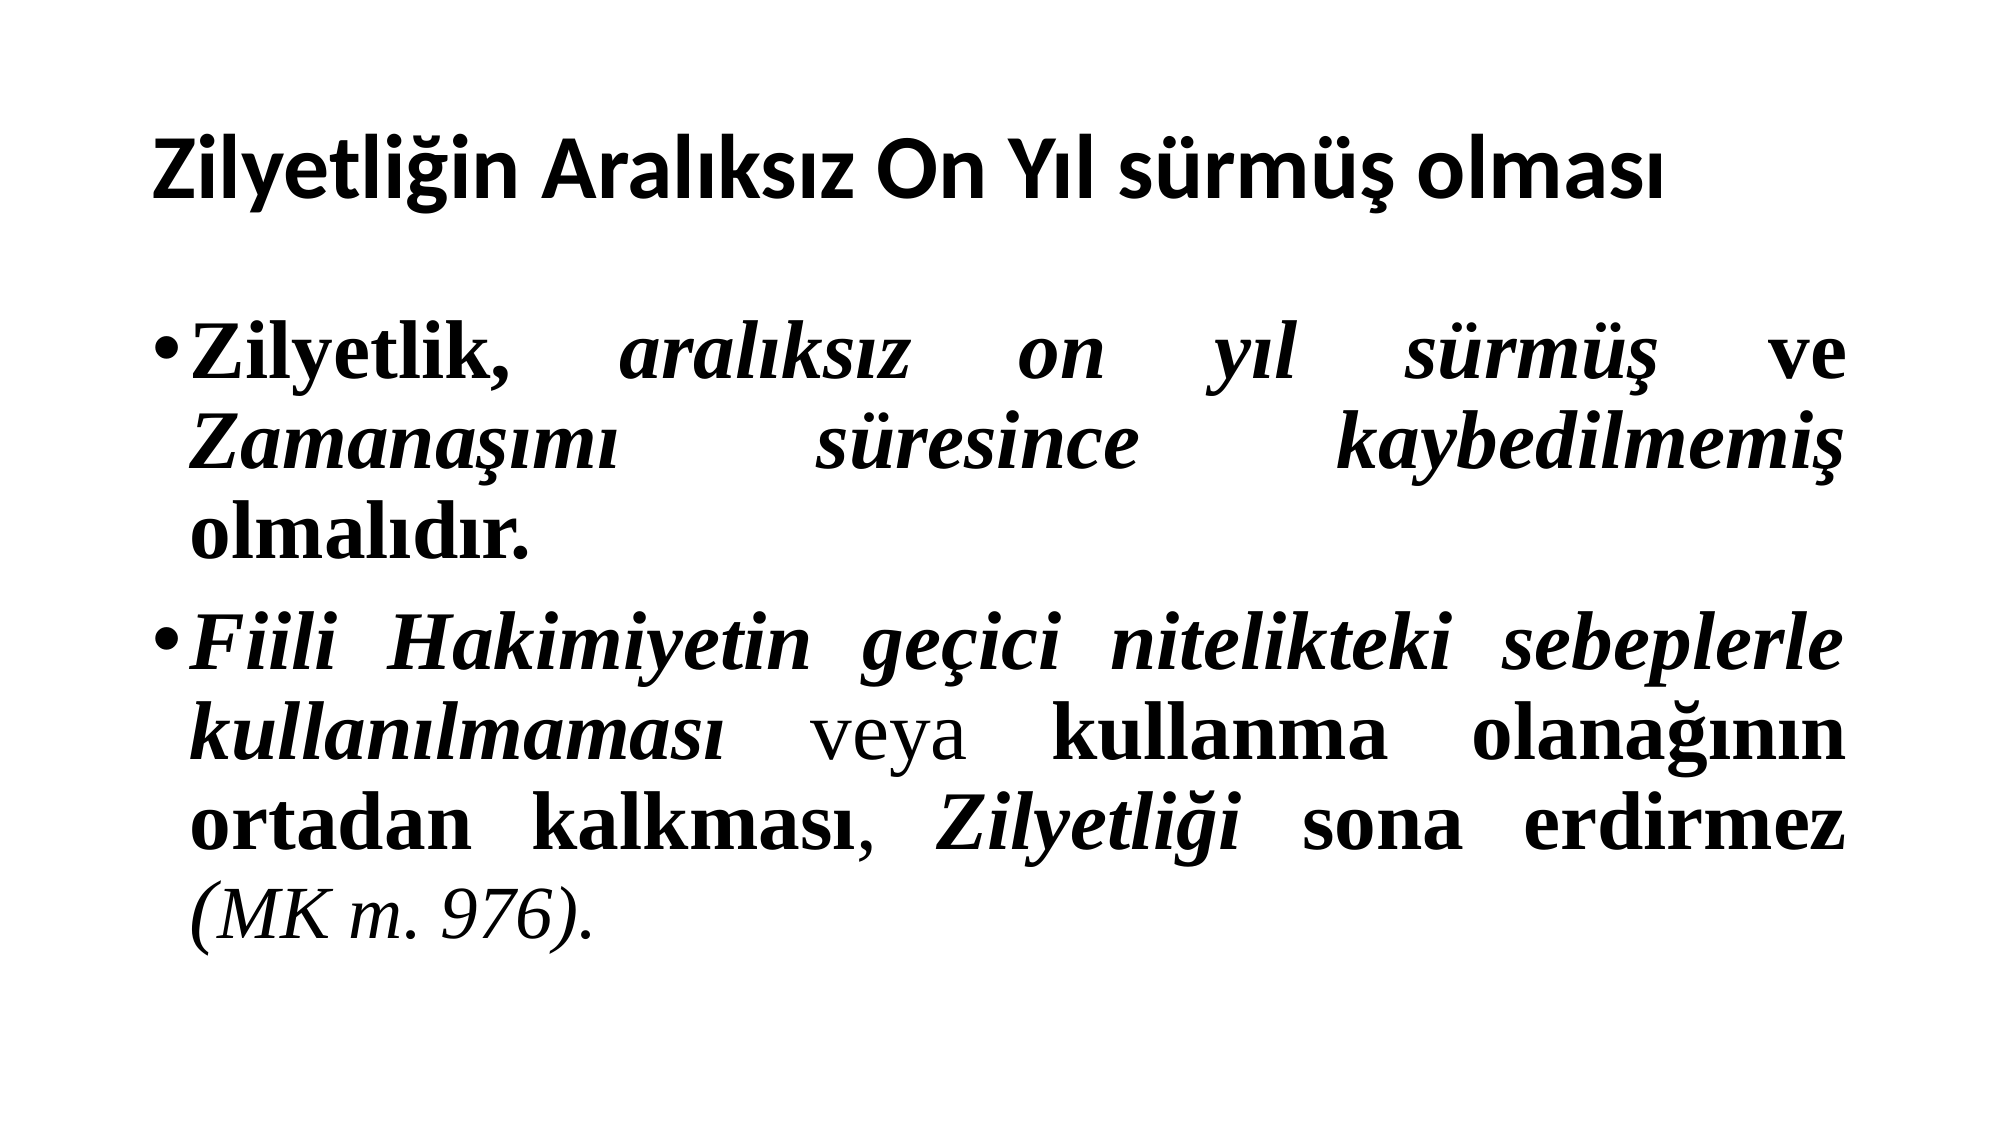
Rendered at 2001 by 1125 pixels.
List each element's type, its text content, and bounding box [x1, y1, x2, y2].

list Zilyetlik, aralıksız on yıl sürmüş ve Zamanaşımı süresince kaybedilmemiş olmalıdır. Fiili Hakimiyetin geçici nitelikteki sebeplerle kullanılmaması veya kullanma olanağının ortadan kalkması, Zilyetliği sona erdirmez (MK m. 976). [137, 299, 1863, 1014]
title Zilyetliğin Aralıksız On Yıl sürmüş olması [137, 59, 1863, 278]
